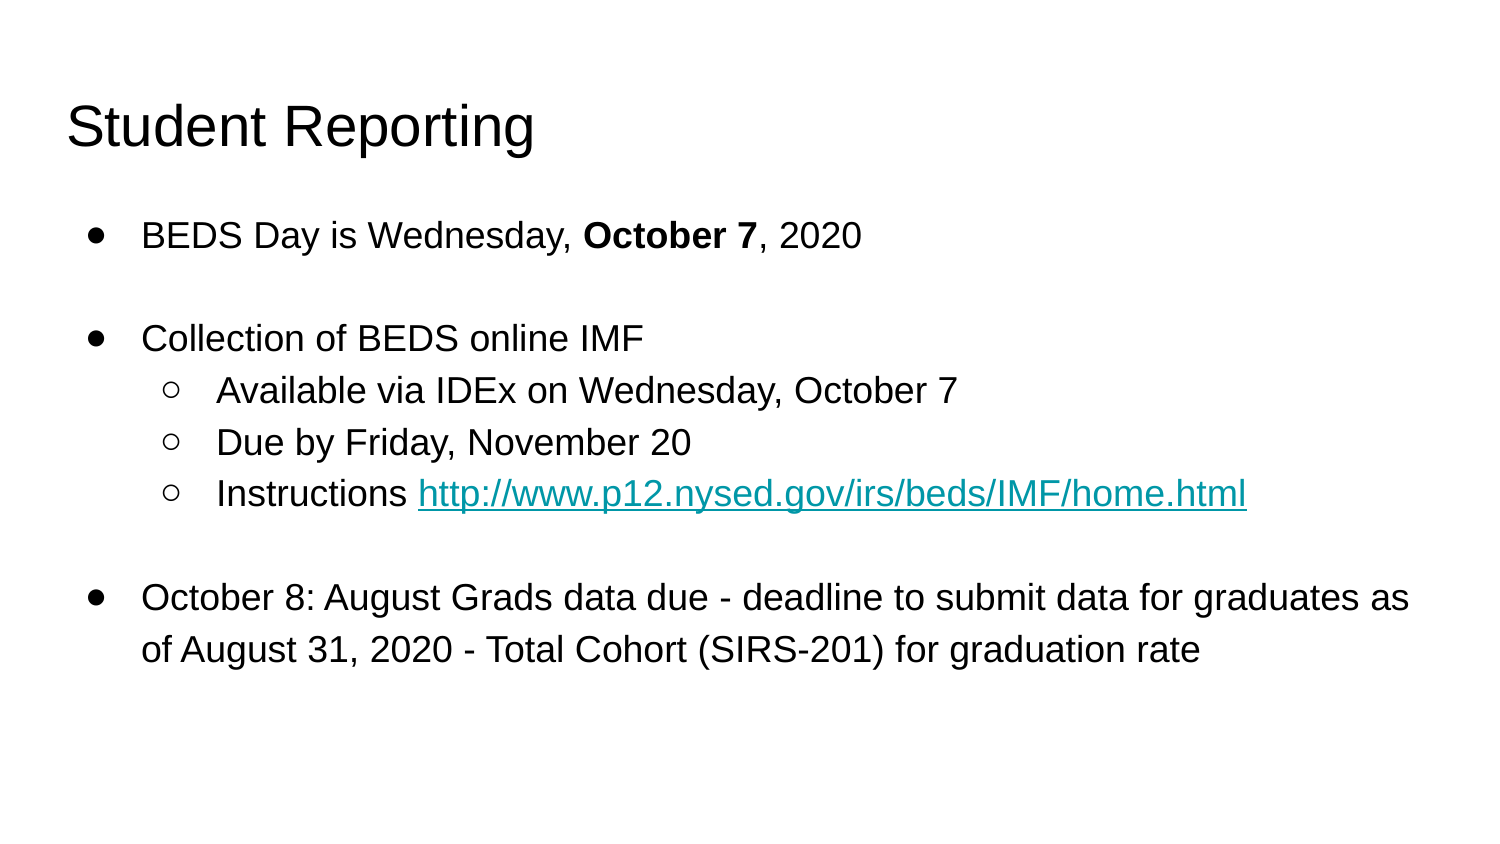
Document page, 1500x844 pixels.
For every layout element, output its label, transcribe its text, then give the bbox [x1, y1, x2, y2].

list BEDS Day is Wednesday, October 7, 2020 Collection of BEDS online IMF Available via IDEx on Wednesday, October 7 Due by Friday, November 20 Instructions http://www.p12.nysed.gov/irs/beds/IMF/home.html October 8: August Grads data due - deadline to submit data for graduates as of August 31, 2020 - Total Cohort (SIRS-201) for graduation rate [51, 189, 1459, 750]
title Student Reporting [51, 72, 1449, 167]
